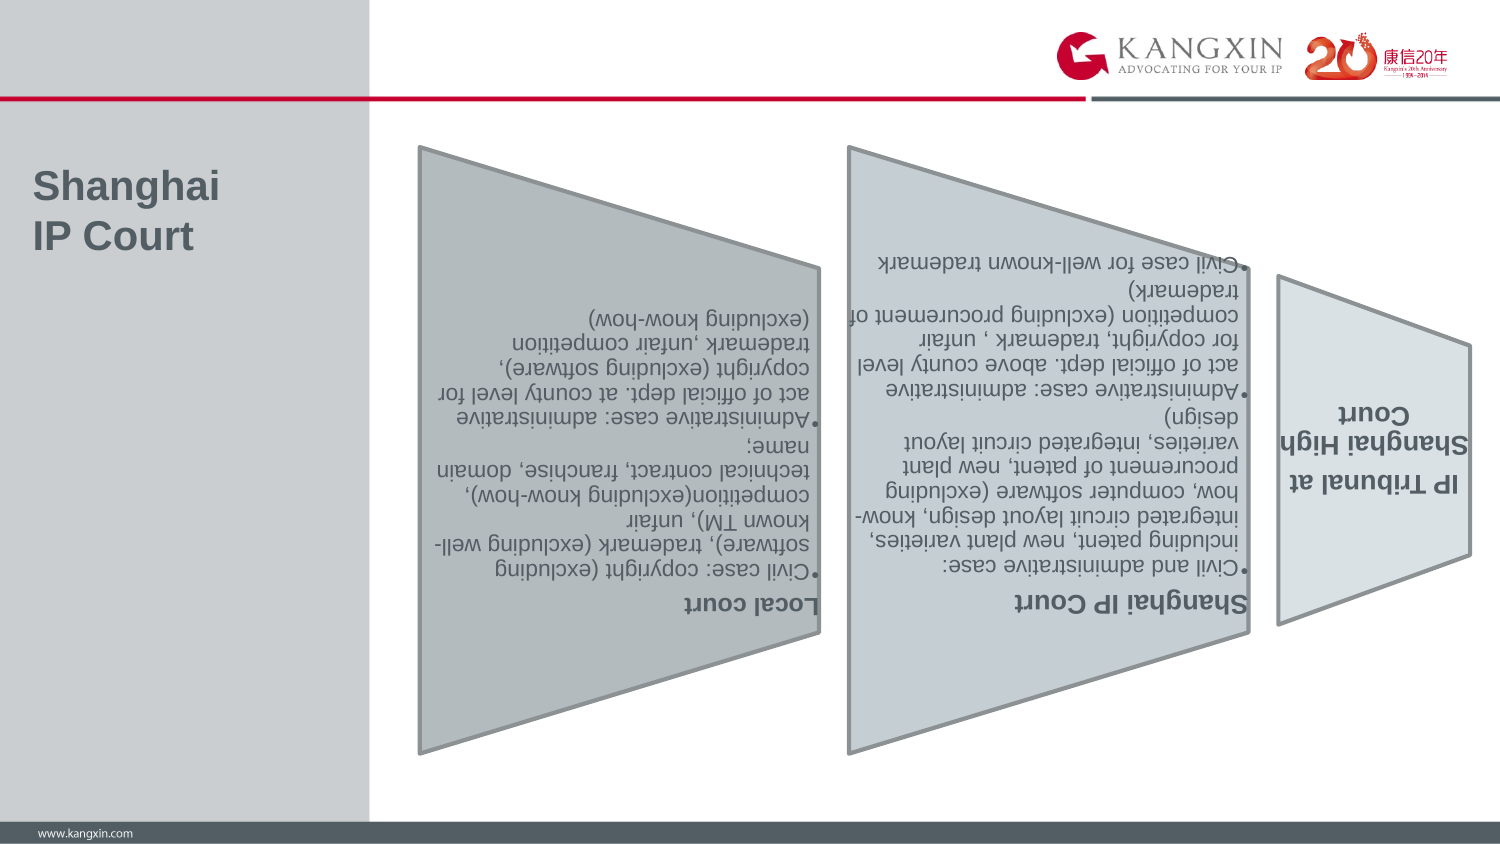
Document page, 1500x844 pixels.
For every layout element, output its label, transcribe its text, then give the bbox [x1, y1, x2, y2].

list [418, 146, 1471, 754]
picture [0, 0, 1500, 844]
title Shanghai IP Court [17, 138, 361, 279]
